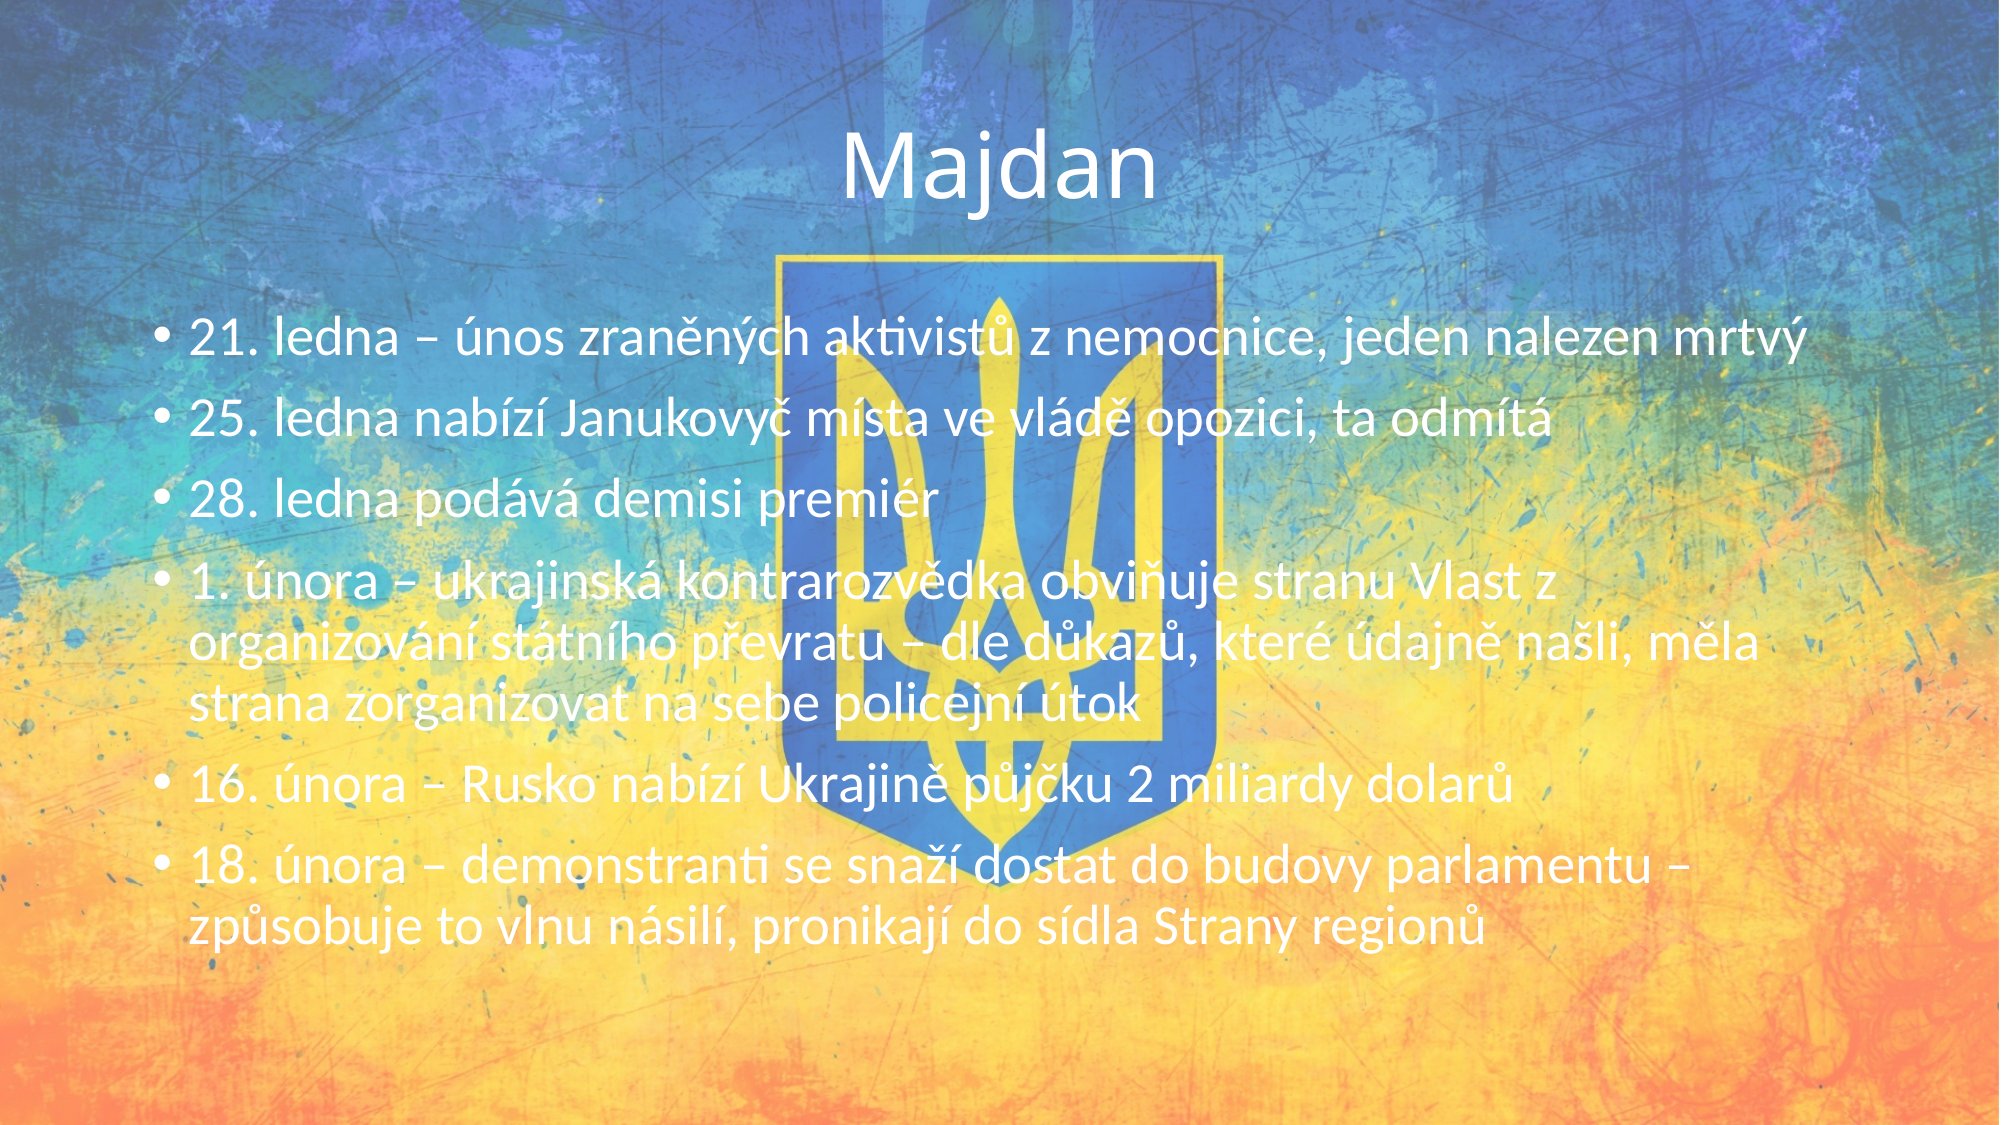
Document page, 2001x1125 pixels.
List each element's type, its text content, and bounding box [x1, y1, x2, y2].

title Majdan [137, 59, 1863, 278]
list 21. ledna – únos zraněných aktivistů z nemocnice, jeden nalezen mrtvý 25. ledna nabízí Janukovyč místa ve vládě opozici, ta odmítá 28. ledna podává demisi premiér 1. února – ukrajinská kontrarozvědka obviňuje stranu Vlast z organizování státního převratu – dle důkazů, které údajně našli, měla strana zorganizovat na sebe policejní útok 16. února – Rusko nabízí Ukrajině půjčku 2 miliardy dolarů 18. února – demonstranti se snaží dostat do budovy parlamentu – způsobuje to vlnu násilí, pronikají do sídla Strany regionů [137, 299, 1863, 1014]
